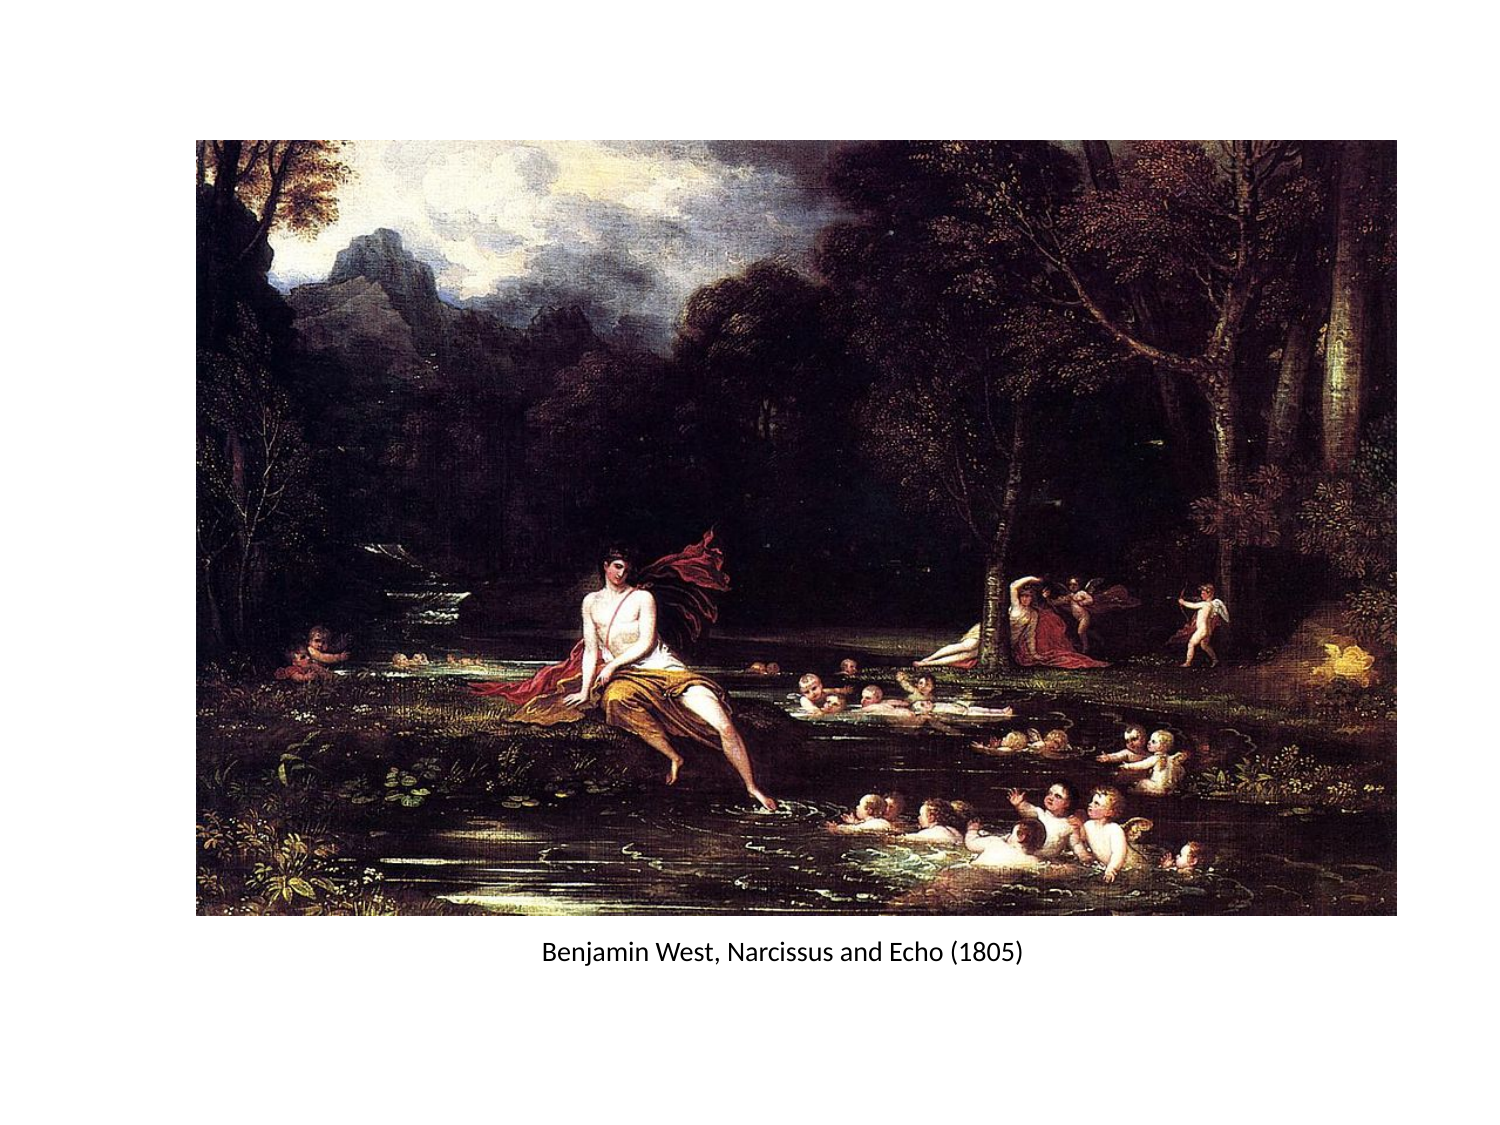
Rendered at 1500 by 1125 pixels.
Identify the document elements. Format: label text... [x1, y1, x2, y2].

picture [196, 140, 1397, 916]
text_box Benjamin West, Narcissus and Echo (1805) [527, 926, 1040, 975]
